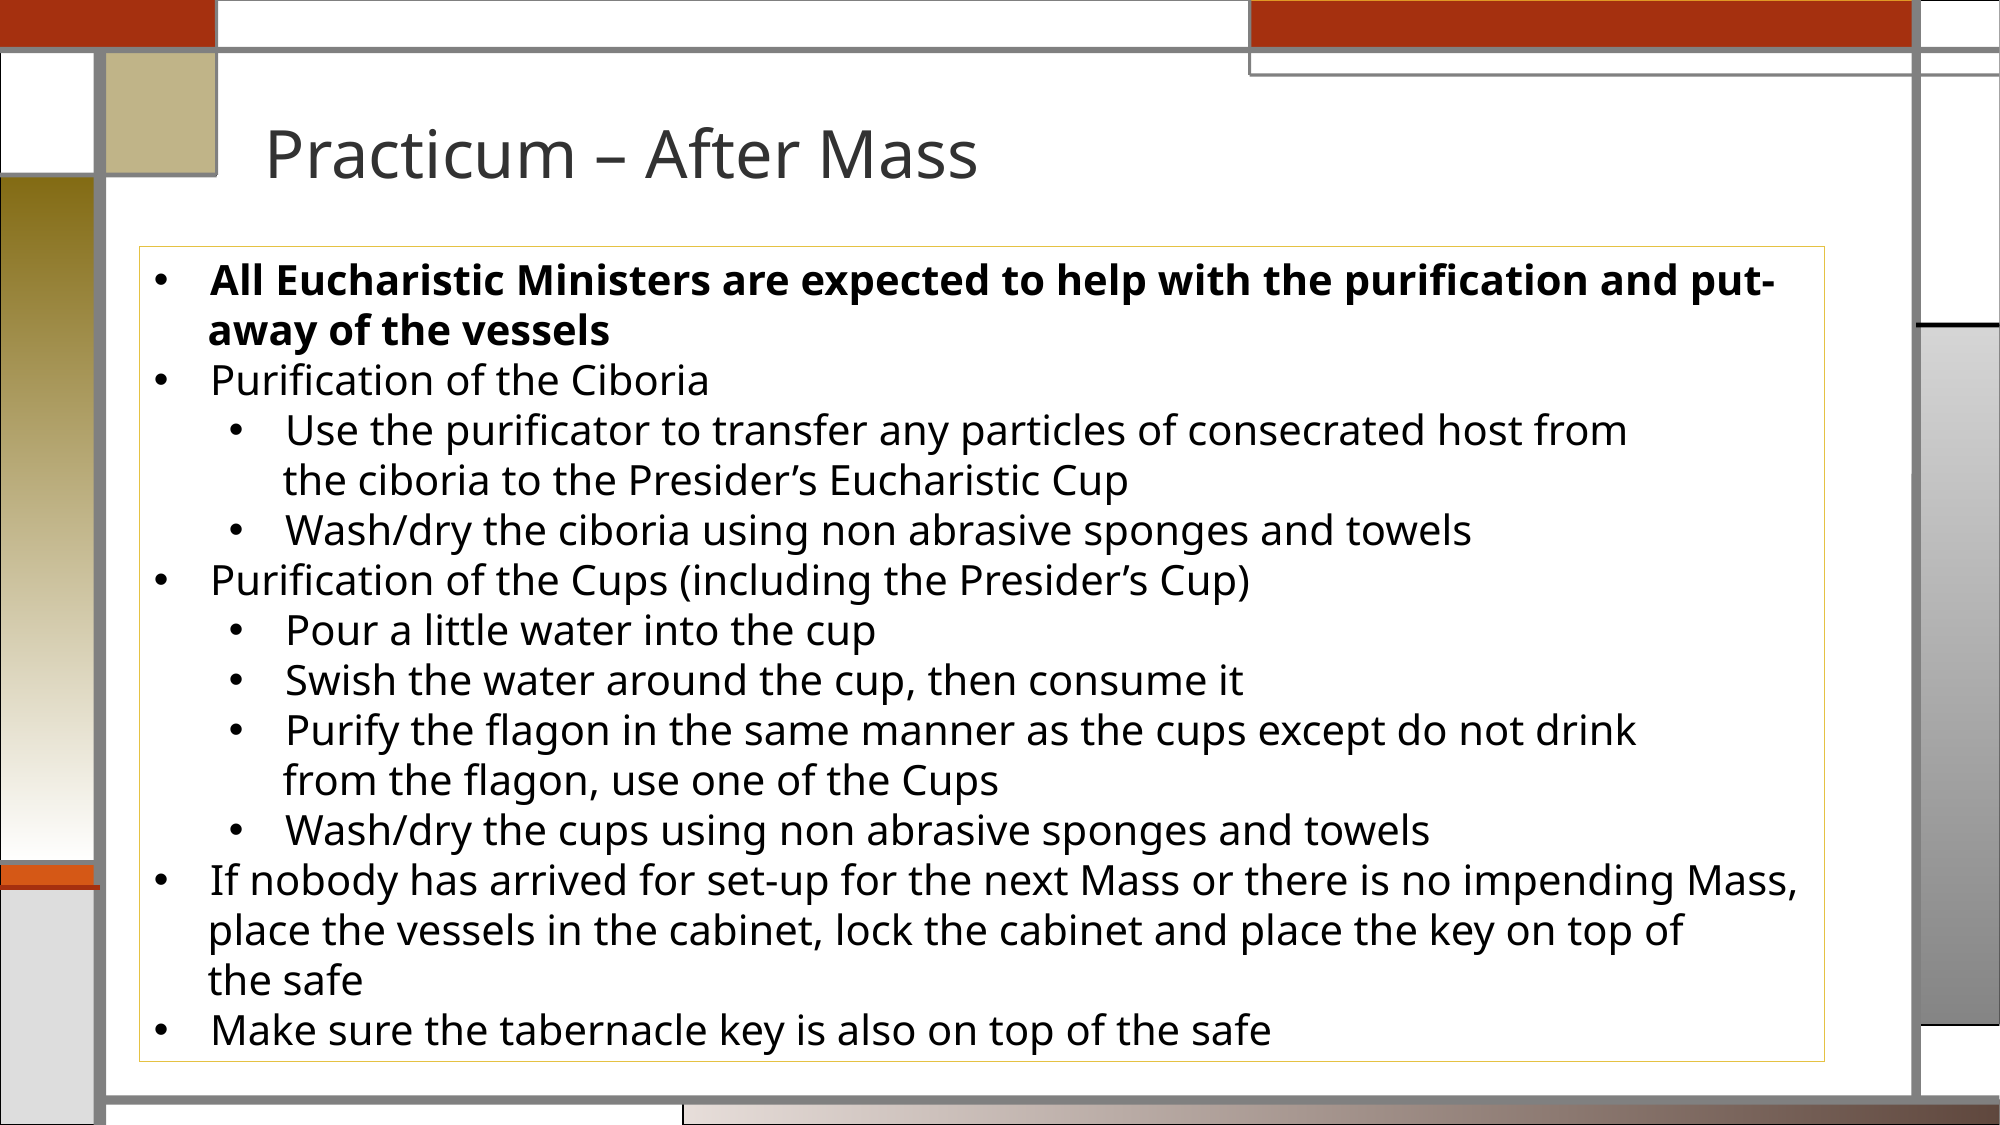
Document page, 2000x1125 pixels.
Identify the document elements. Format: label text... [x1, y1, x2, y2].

title Practicum – After Mass [249, 87, 1825, 200]
text_box All Eucharistic Ministers are expected to help with the purification and put- away of the vessels Purification of the Ciboria Use the purificator to transfer any particles of consecrated host from the ciboria to the Presider’s Eucharistic Cup Wash/dry the ciboria using non abrasive sponges and towels Purification of the Cups (including the Presider’s Cup) Pour a little water into the cup Swish the water around the cup, then consume it Purify the flagon in the same manner as the cups except do not drink from the flagon, use one of the Cups Wash/dry the cups using non abrasive sponges and towels If nobody has arrived for set-up for the next Mass or there is no impending Mass, place the vessels in the cabinet, lock the cabinet and place the key on top of the safe Make sure the tabernacle key is also on top of the safe [139, 246, 1825, 1062]
